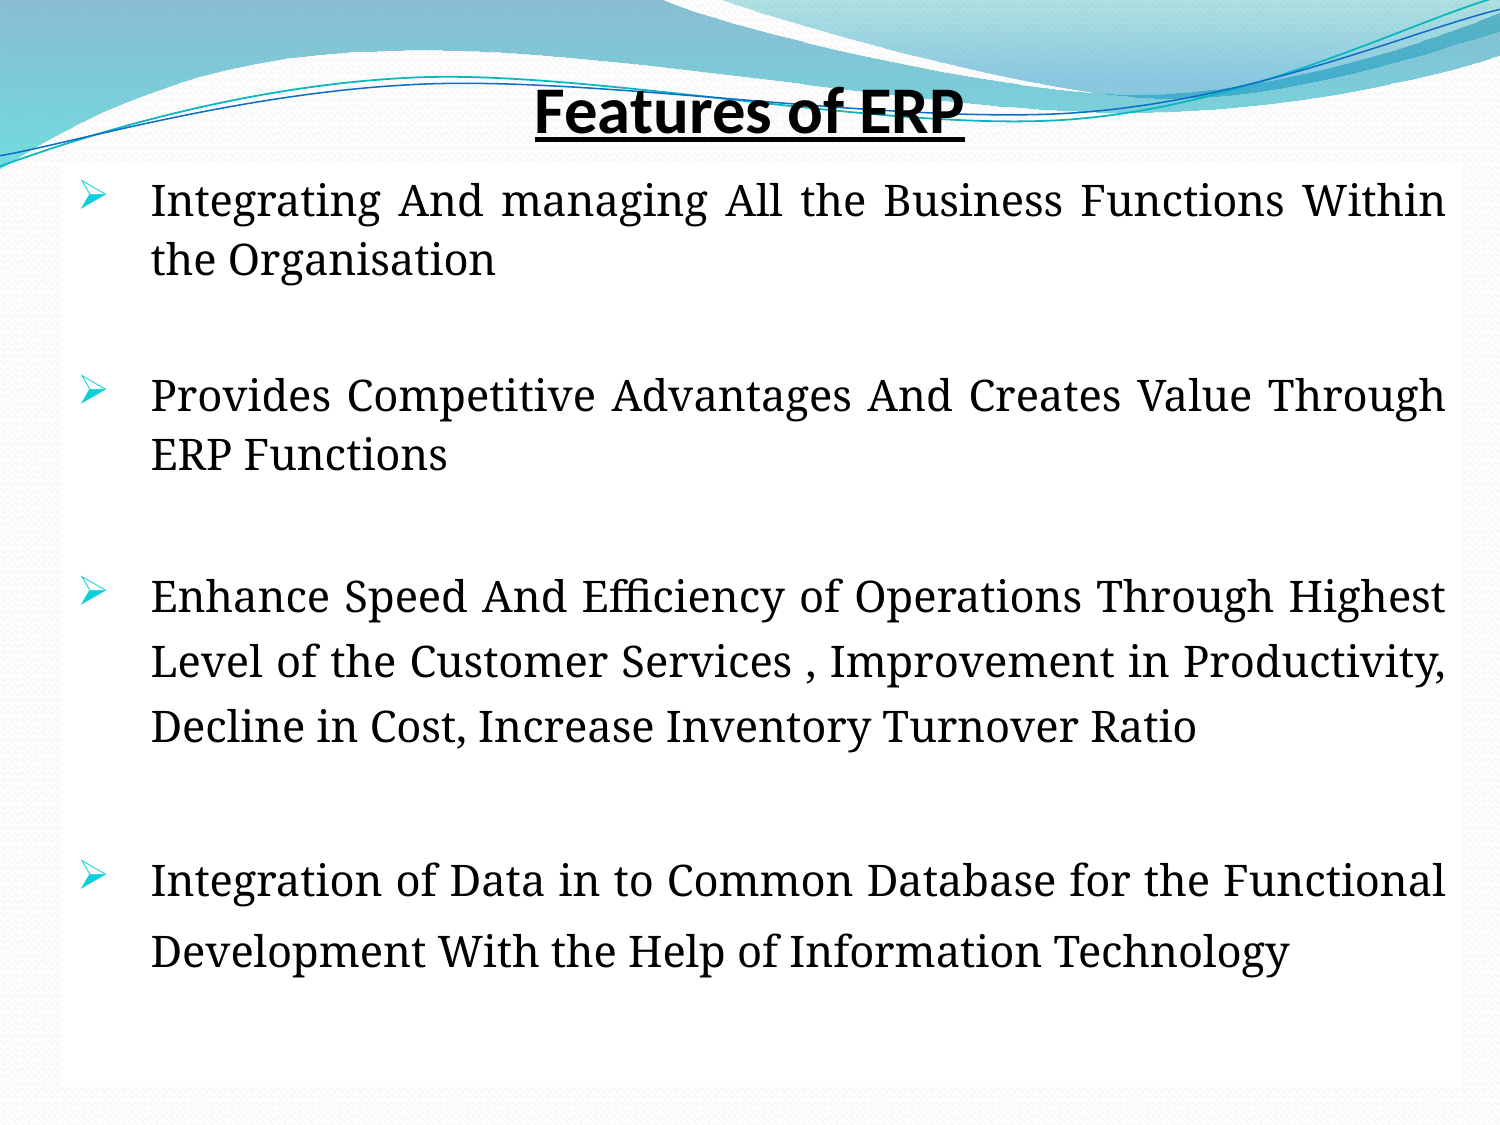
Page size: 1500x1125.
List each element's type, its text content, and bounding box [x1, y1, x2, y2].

title Features of ERP [75, 37, 1425, 150]
list Integrating And managing All the Business Functions Within the Organisation Provides Competitive Advantages And Creates Value Through ERP Functions Enhance Speed And Efficiency of Operations Through Highest Level of the Customer Services , Improvement in Productivity, Decline in Cost, Increase Inventory Turnover Ratio Integration of Data in to Common Database for the Functional Development With the Help of Information Technology [62, 162, 1463, 1088]
